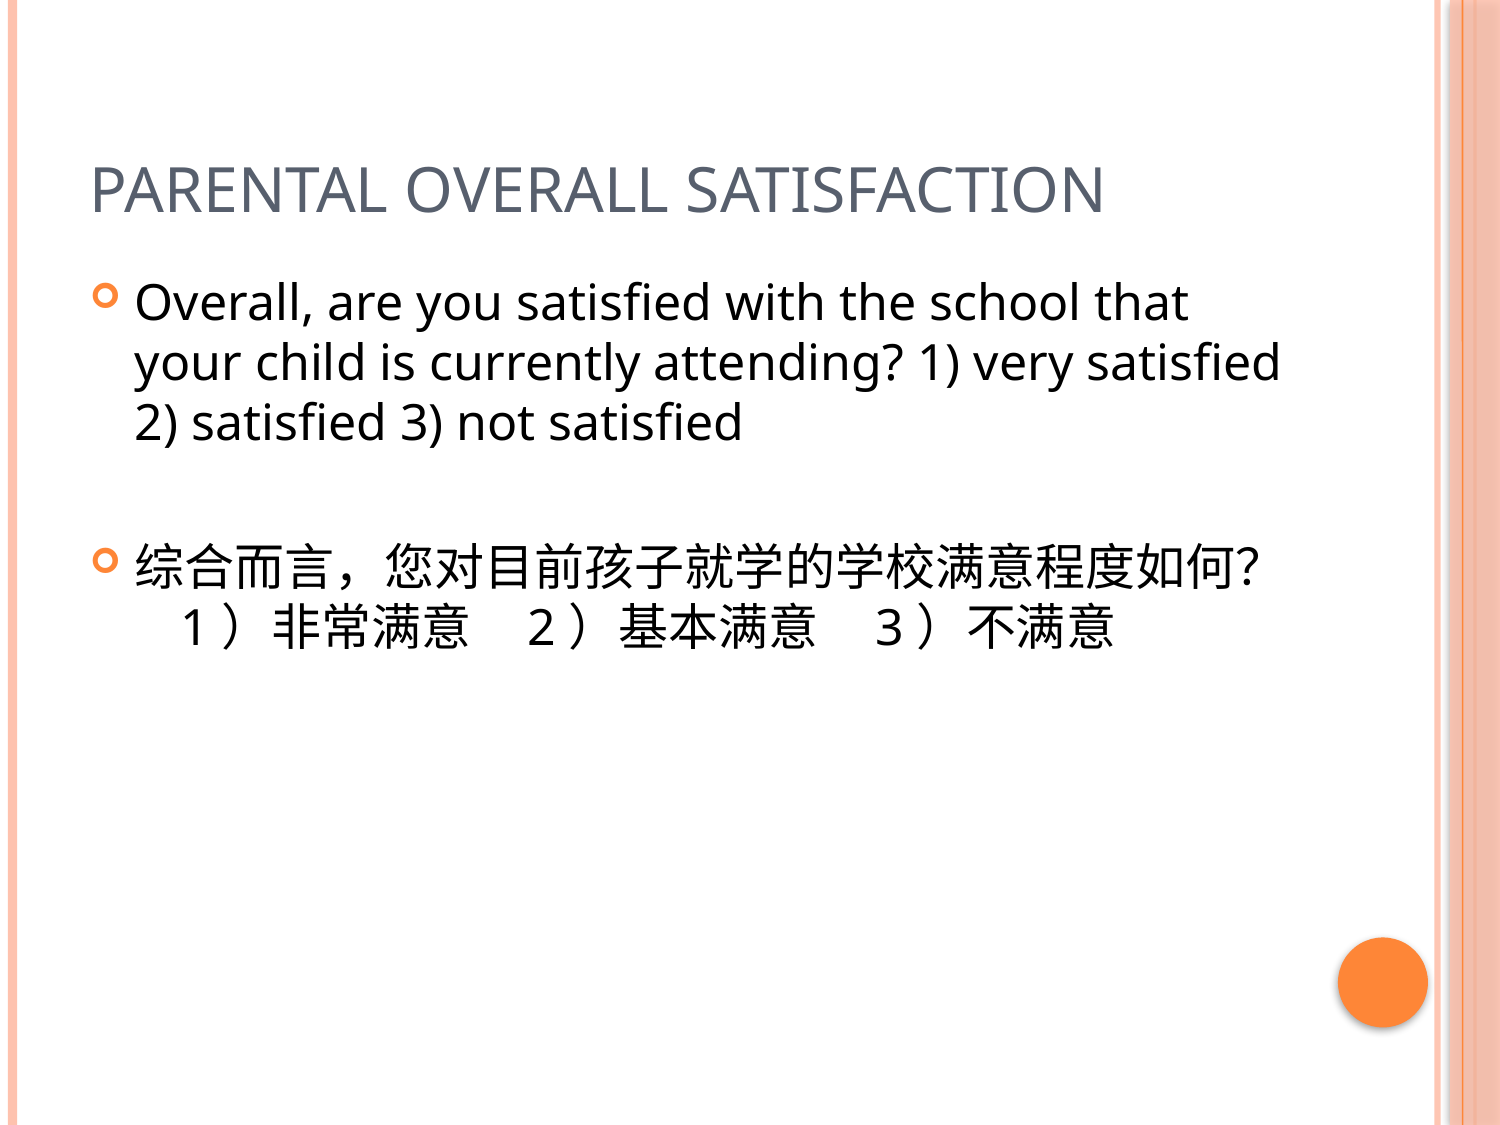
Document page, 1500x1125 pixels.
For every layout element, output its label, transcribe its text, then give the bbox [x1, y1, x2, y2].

title Parental overall satisfaction [75, 45, 1300, 233]
list Overall, are you satisfied with the school that your child is currently attending? 1) very satisfied 2) satisfied 3) not satisfied 综合而言，您对目前孩子就学的学校满意程度如何？ 1）非常满意 2）基本满意 3）不满意 [75, 262, 1300, 1062]
